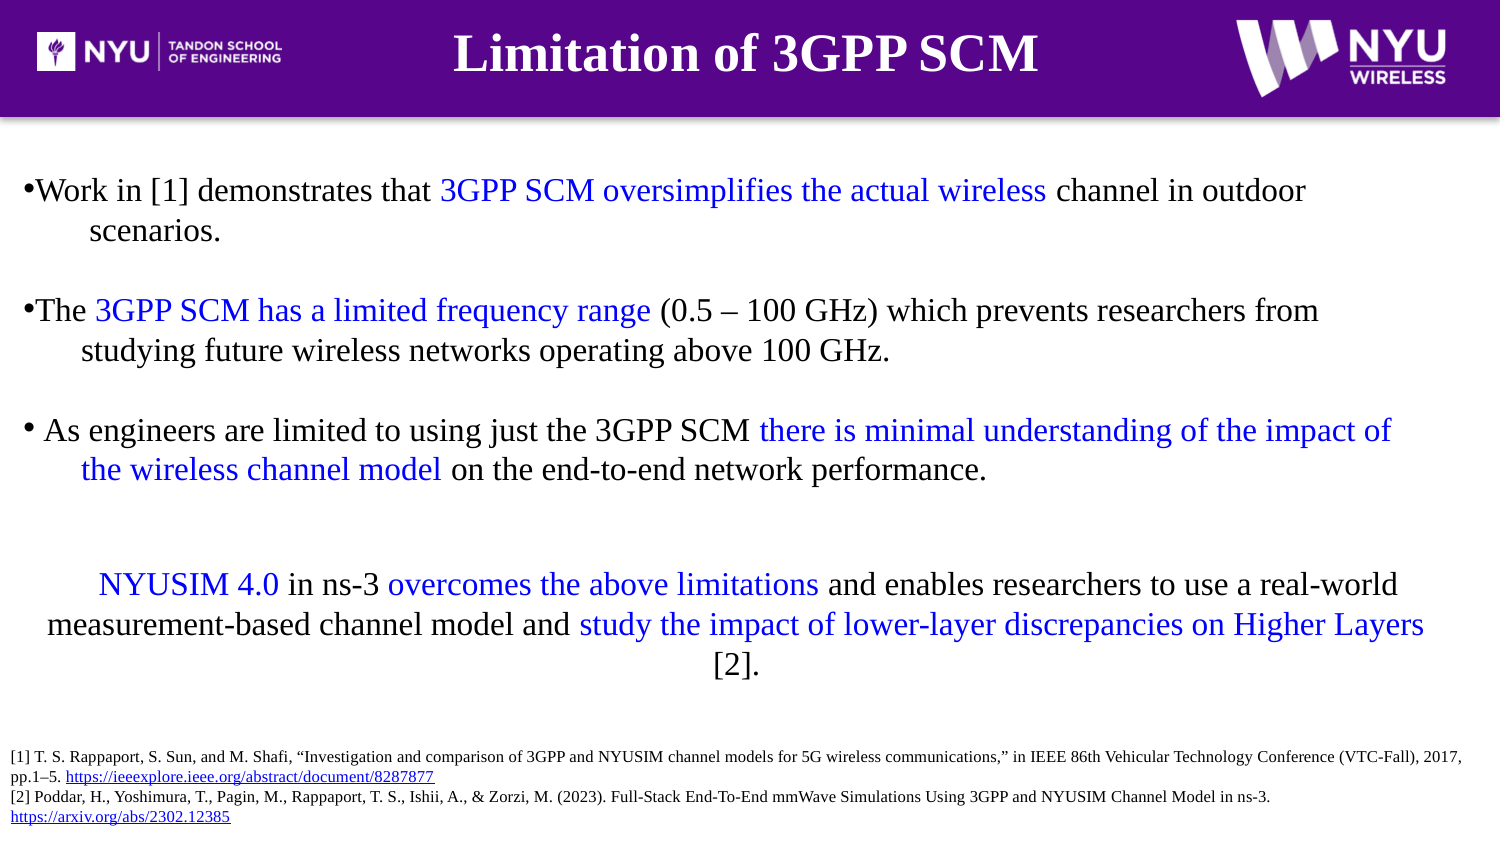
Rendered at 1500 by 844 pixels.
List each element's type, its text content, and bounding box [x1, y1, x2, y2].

list Work in [1] demonstrates that 3GPP SCM oversimplifies the actual wireless channel in outdoor scenarios. The 3GPP SCM has a limited frequency range (0.5 – 100 GHz) which prevents researchers from studying future wireless networks operating above 100 GHz. As engineers are limited to using just the 3GPP SCM there is minimal understanding of the impact of the wireless channel model on the end-to-end network performance. NYUSIM 4.0 in ns-3 overcomes the above limitations and enables researchers to use a real-world measurement-based channel model and study the impact of lower-layer discrepancies on Higher Layers [2]. [23, 168, 1450, 716]
picture [1422, 19, 1453, 99]
title Limitation of 3GPP SCM [71, 0, 1422, 100]
text_box [1] T. S. Rappaport, S. Sun, and M. Shafi, “Investigation and comparison of 3GPP and NYUSIM channel models for 5G wireless communications,” in IEEE 86th Vehicular Technology Conference (VTC-Fall), 2017, pp.1–5. https://ieeexplore.ieee.org/abstract/document/8287877 [2] Poddar, H., Yoshimura, T., Pagin, M., Rappaport, T. S., Ishii, A., & Zorzi, M. (2023). Full-Stack End-To-End mmWave Simulations Using 3GPP and NYUSIM Channel Model in ns-3. https://arxiv.org/abs/2302.12385 [0, 738, 1500, 844]
picture [37, 32, 71, 71]
